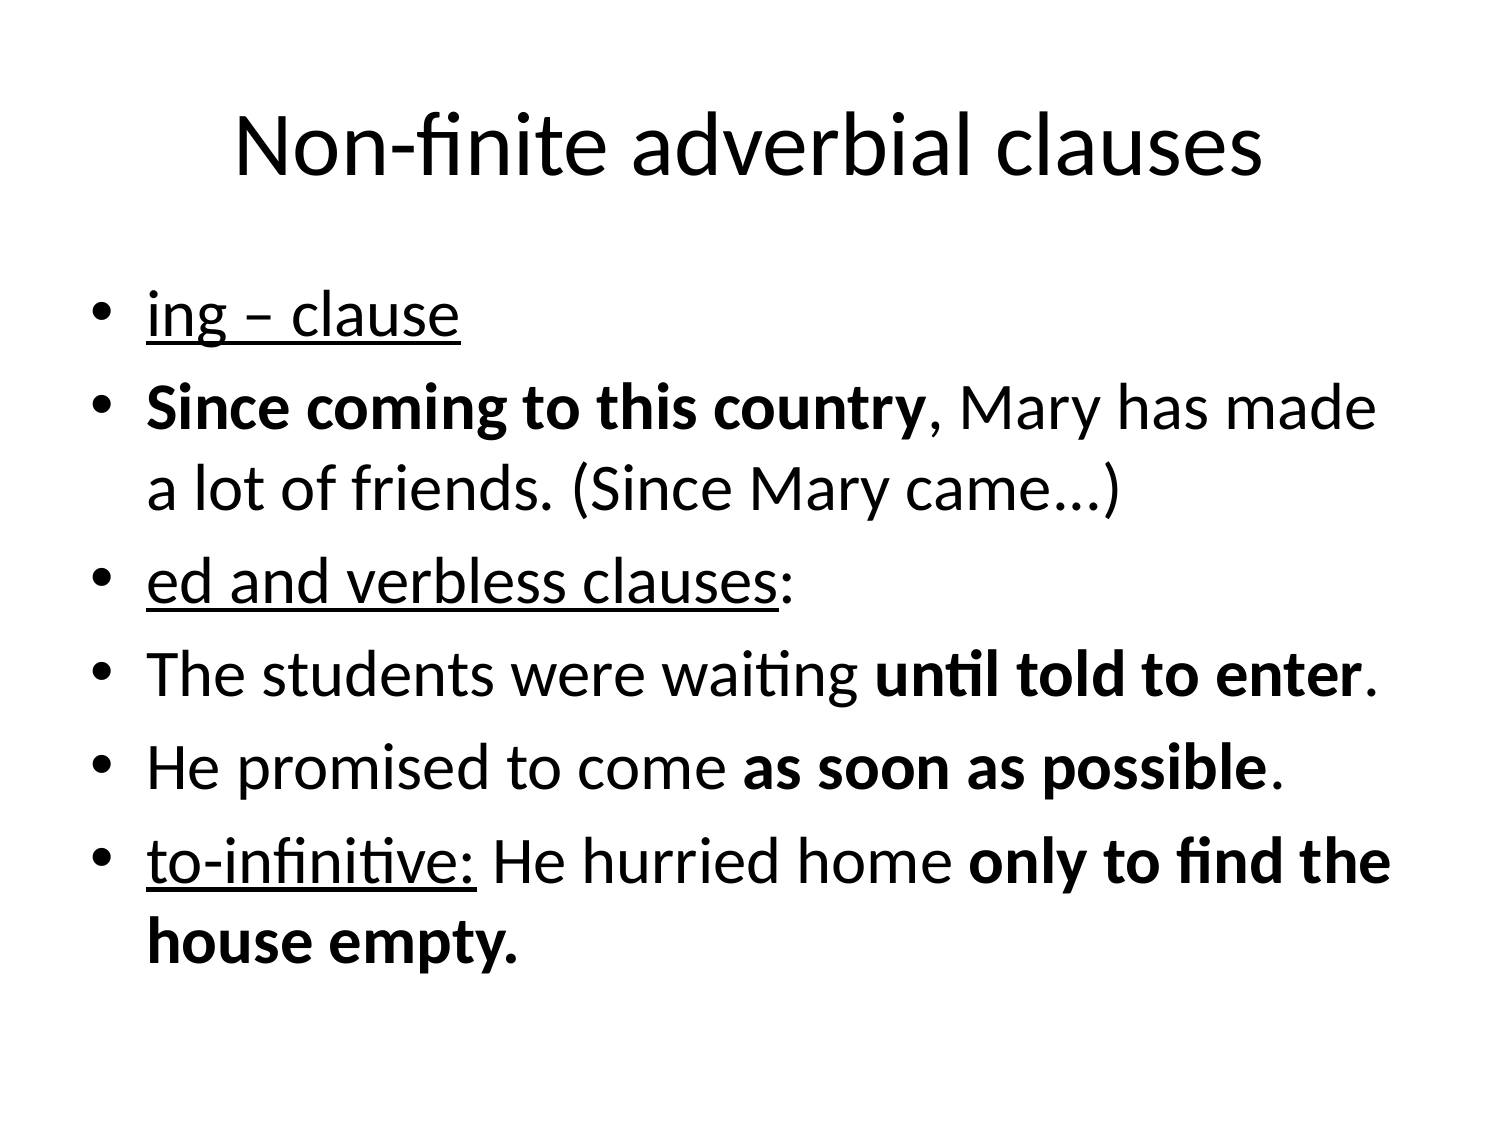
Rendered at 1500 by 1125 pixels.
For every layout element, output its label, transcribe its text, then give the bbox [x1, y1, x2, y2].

list ing – clause Since coming to this country, Mary has made a lot of friends. (Since Mary came...) ed and verbless clauses: The students were waiting until told to enter. He promised to come as soon as possible. to-infinitive: He hurried home only to find the house empty. [75, 262, 1425, 1005]
title Non-finite adverbial clauses [75, 45, 1425, 233]
